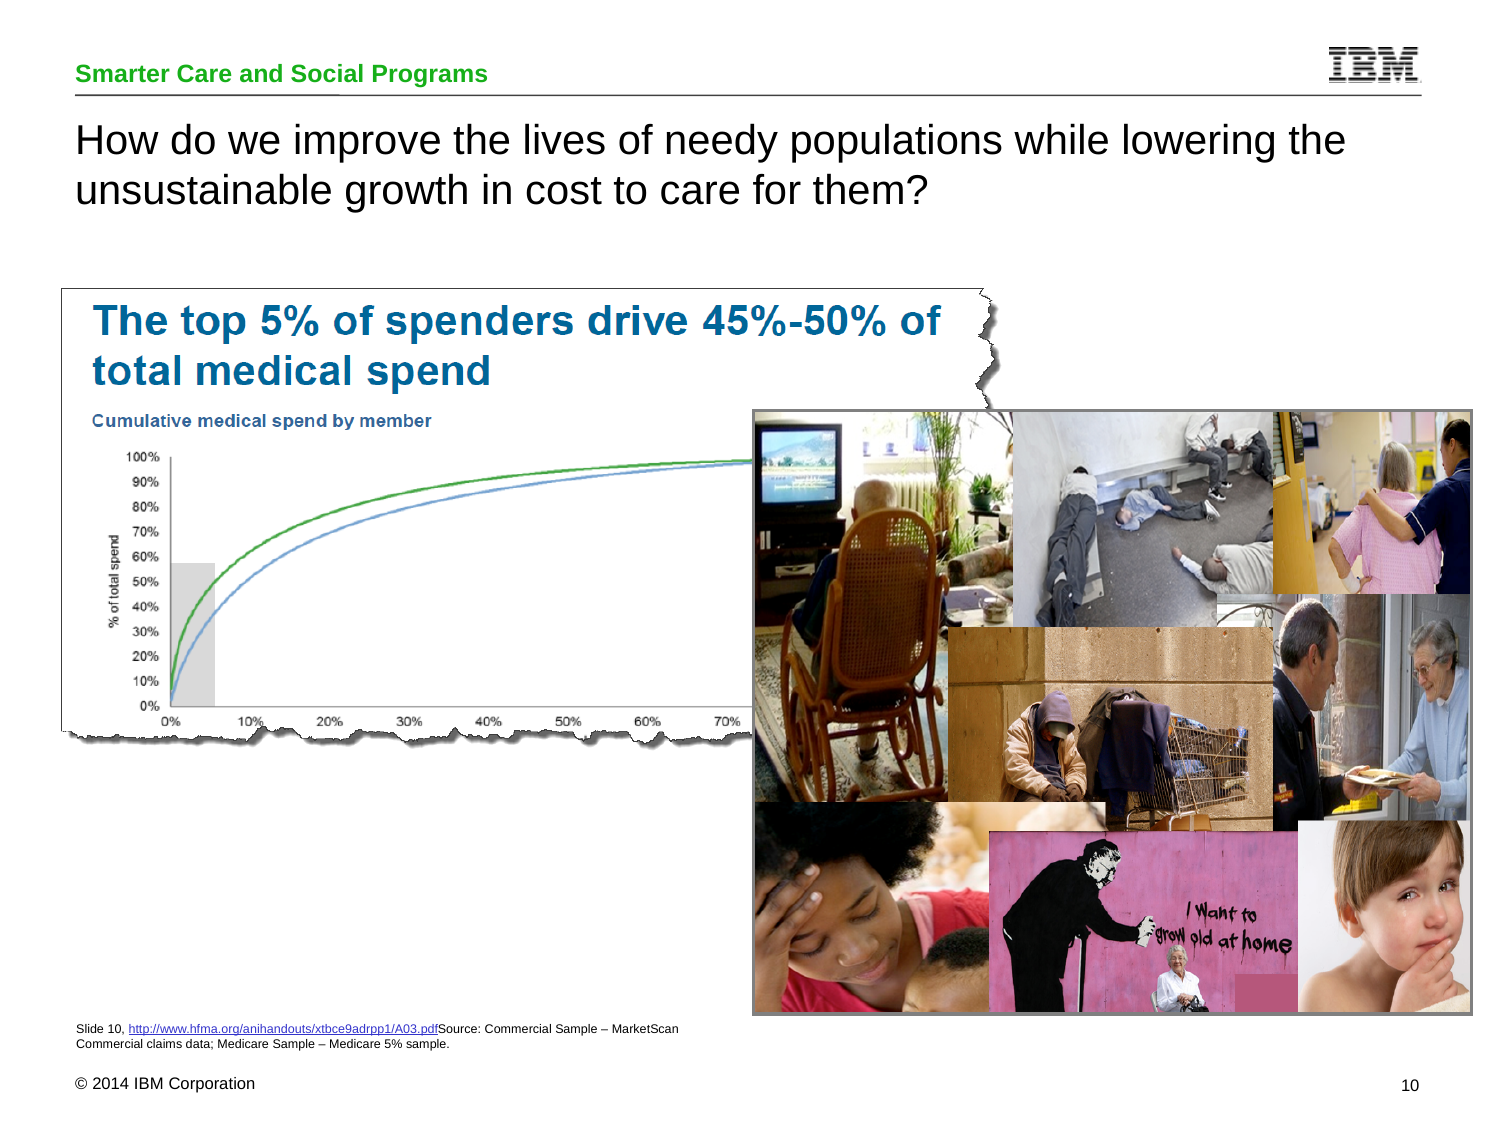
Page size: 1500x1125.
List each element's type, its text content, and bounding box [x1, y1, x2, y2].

picture [61, 288, 1471, 1013]
text_box Slide 10, http://www.hfma.org/anihandouts/xtbce9adrpp1/A03.pdfSource: Commercial Sample – MarketScan Commercial claims data; Medicare Sample – Medicare 5% sample. [61, 998, 728, 1074]
title How do we improve the lives of needy populations while lowering the unsustainable growth in cost to care for them? [75, 112, 1421, 218]
